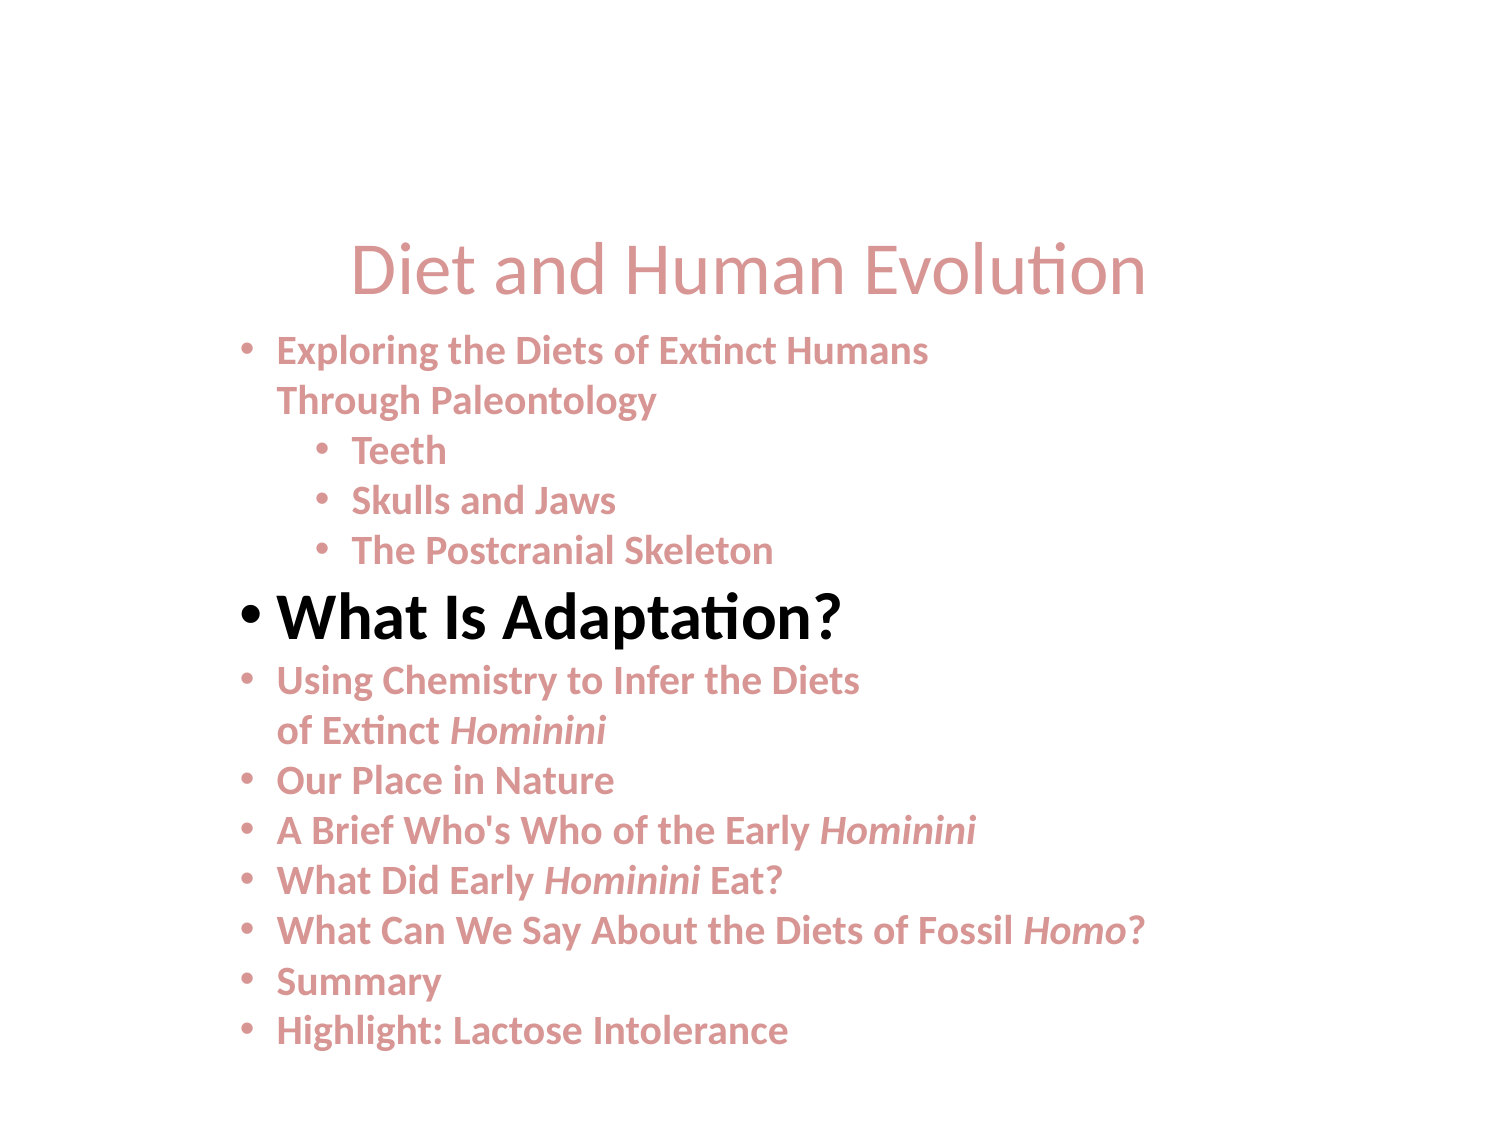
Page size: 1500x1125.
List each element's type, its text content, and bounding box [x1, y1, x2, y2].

text_box Exploring the Diets of Extinct Humans Through Paleontology Teeth Skulls and Jaws The Postcranial Skeleton What Is Adaptation? Using Chemistry to Infer the Diets of Extinct Hominini Our Place in Nature A Brief Who's Who of the Early Hominini What Did Early Hominini Eat? What Can We Say About the Diets of Fossil Homo? Summary Highlight: Lactose Intolerance [149, 318, 1350, 1061]
text_box Diet and Human Evolution [149, 212, 1350, 318]
